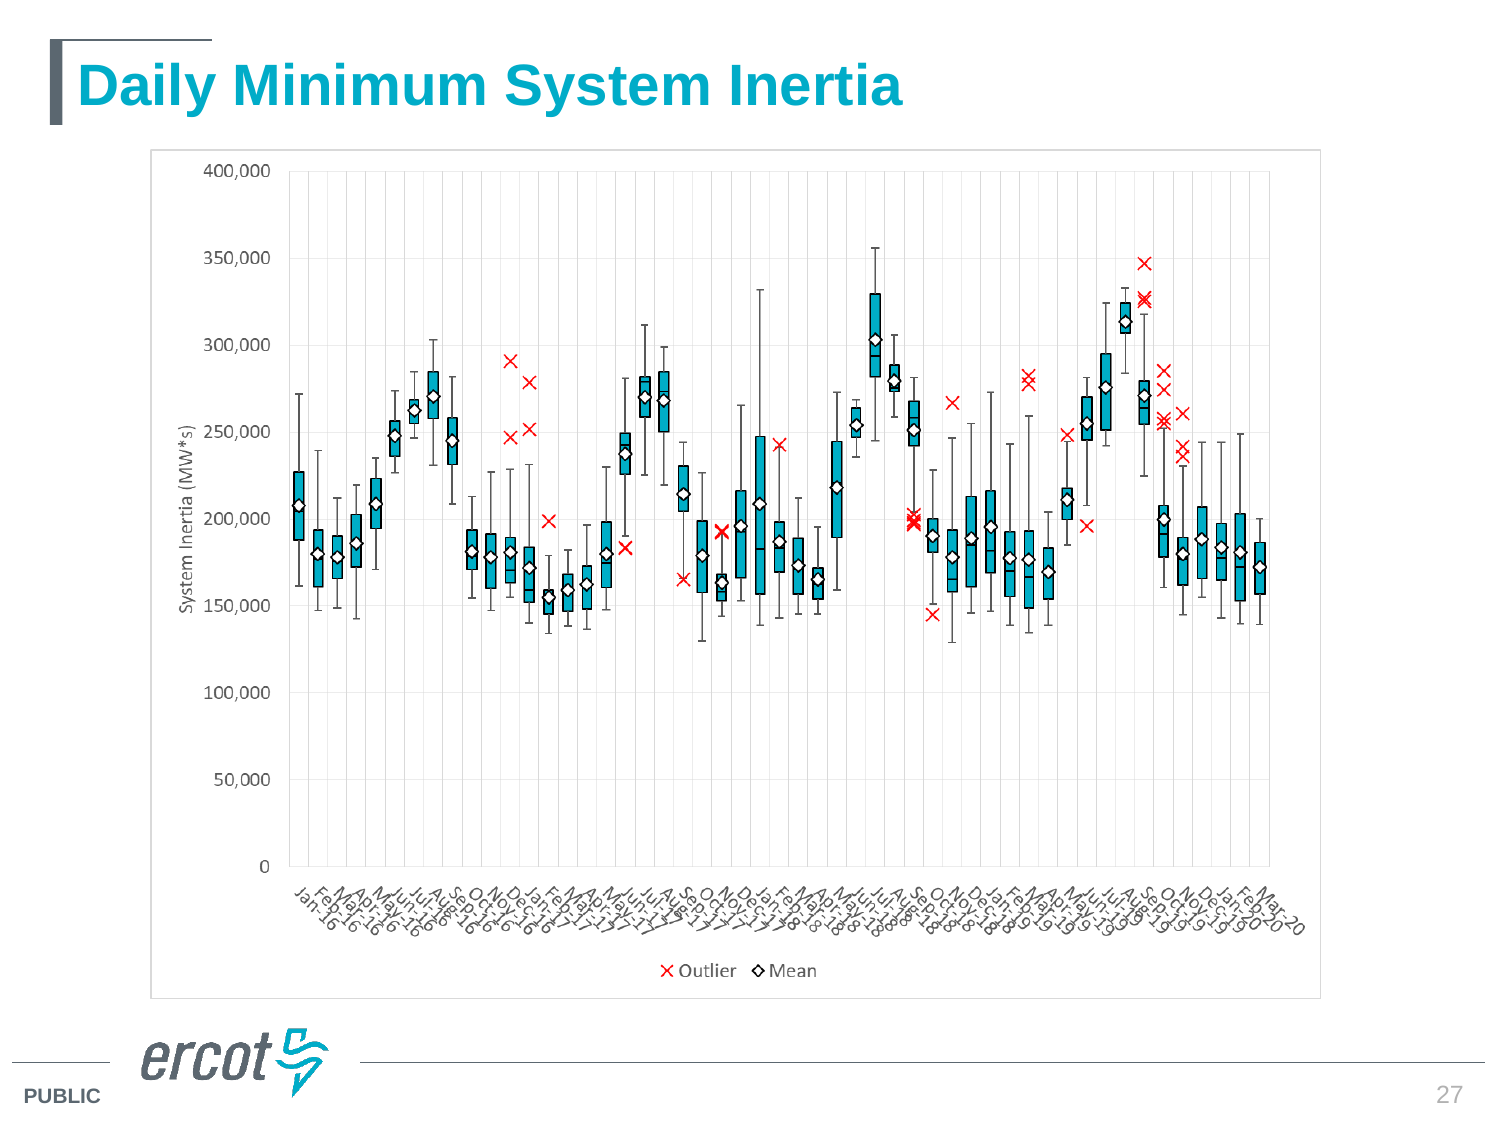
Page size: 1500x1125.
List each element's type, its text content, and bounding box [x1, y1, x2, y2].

picture [137, 1024, 332, 1100]
title Daily Minimum System Inertia [62, 39, 1450, 125]
slide_number 27 [1412, 1076, 1488, 1112]
picture [149, 149, 1321, 1000]
